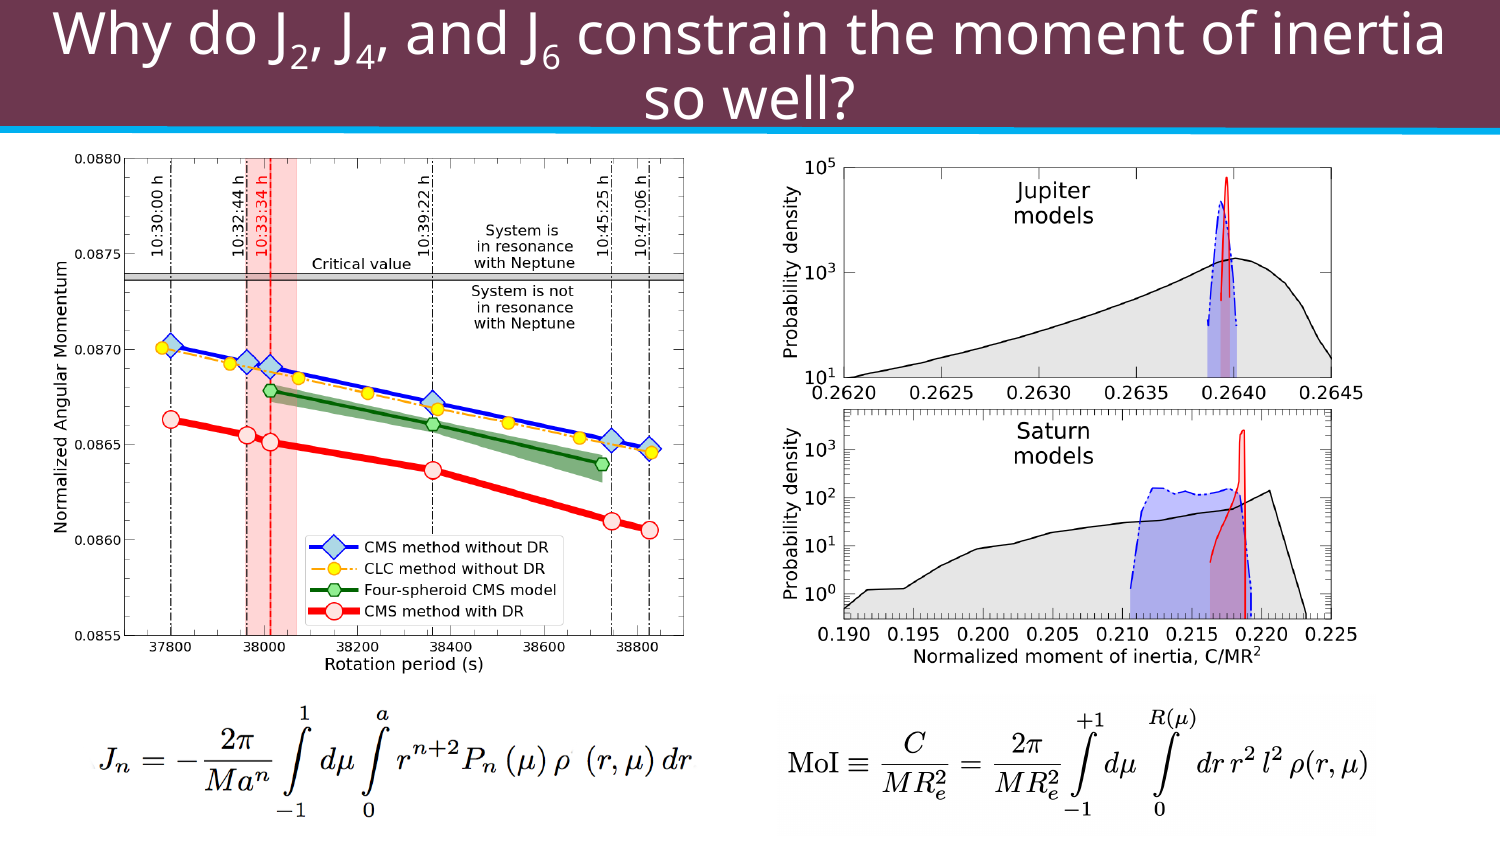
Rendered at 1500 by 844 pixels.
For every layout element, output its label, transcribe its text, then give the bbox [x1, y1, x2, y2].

picture [83, 701, 713, 829]
picture [49, 148, 688, 678]
title Why do J2, J4, and J6 constrain the moment of inertia so well? [0, 3, 1500, 126]
picture [777, 155, 1367, 671]
picture [777, 694, 1376, 836]
